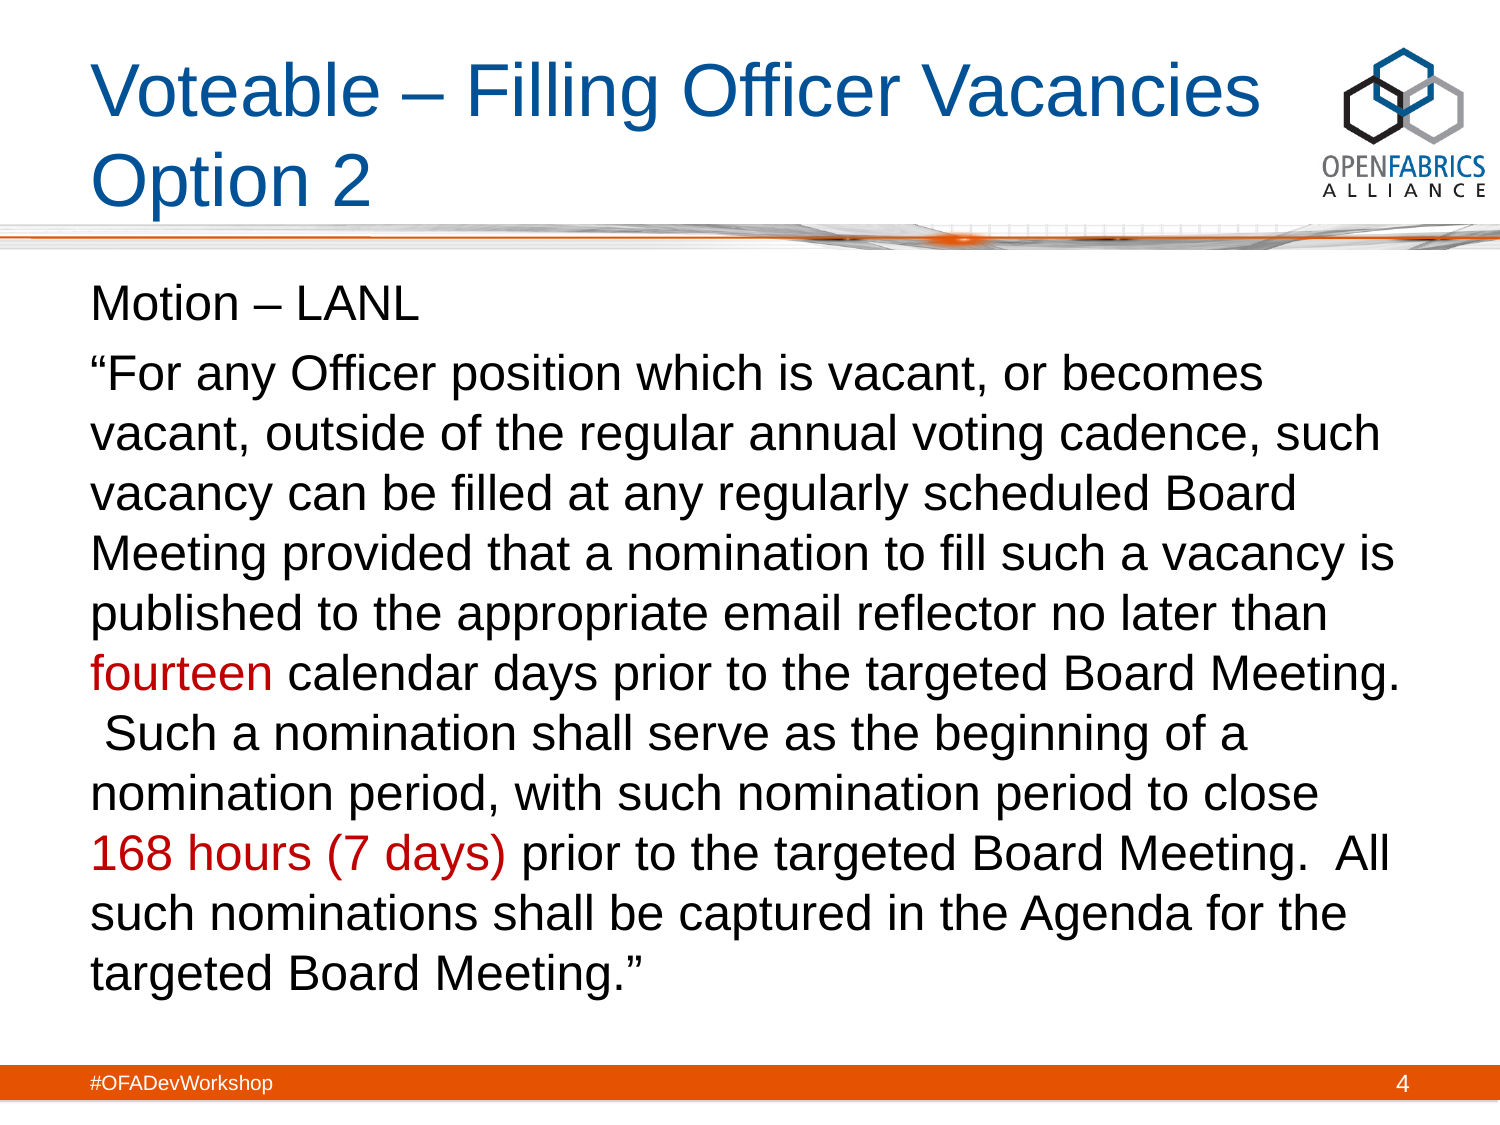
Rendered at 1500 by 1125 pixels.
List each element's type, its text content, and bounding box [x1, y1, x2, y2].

picture [0, 224, 1500, 236]
slide_number 4 [1074, 1052, 1425, 1113]
picture [1312, 37, 1494, 219]
list Motion – LANL “For any Officer position which is vacant, or becomes vacant, outside of the regular annual voting cadence, such vacancy can be filled at any regularly scheduled Board Meeting provided that a nomination to fill such a vacancy is published to the appropriate email reflector no later than fourteen calendar days prior to the targeted Board Meeting. Such a nomination shall serve as the beginning of a nomination period, with such nomination period to close 168 hours (7 days) prior to the targeted Board Meeting. All such nominations shall be captured in the Agenda for the targeted Board Meeting.” [75, 262, 1425, 1025]
footer #OFADevWorkshop [75, 1052, 550, 1113]
picture [0, 239, 1500, 250]
title Voteable – Filling Officer Vacancies Option 2 [75, 37, 1300, 225]
